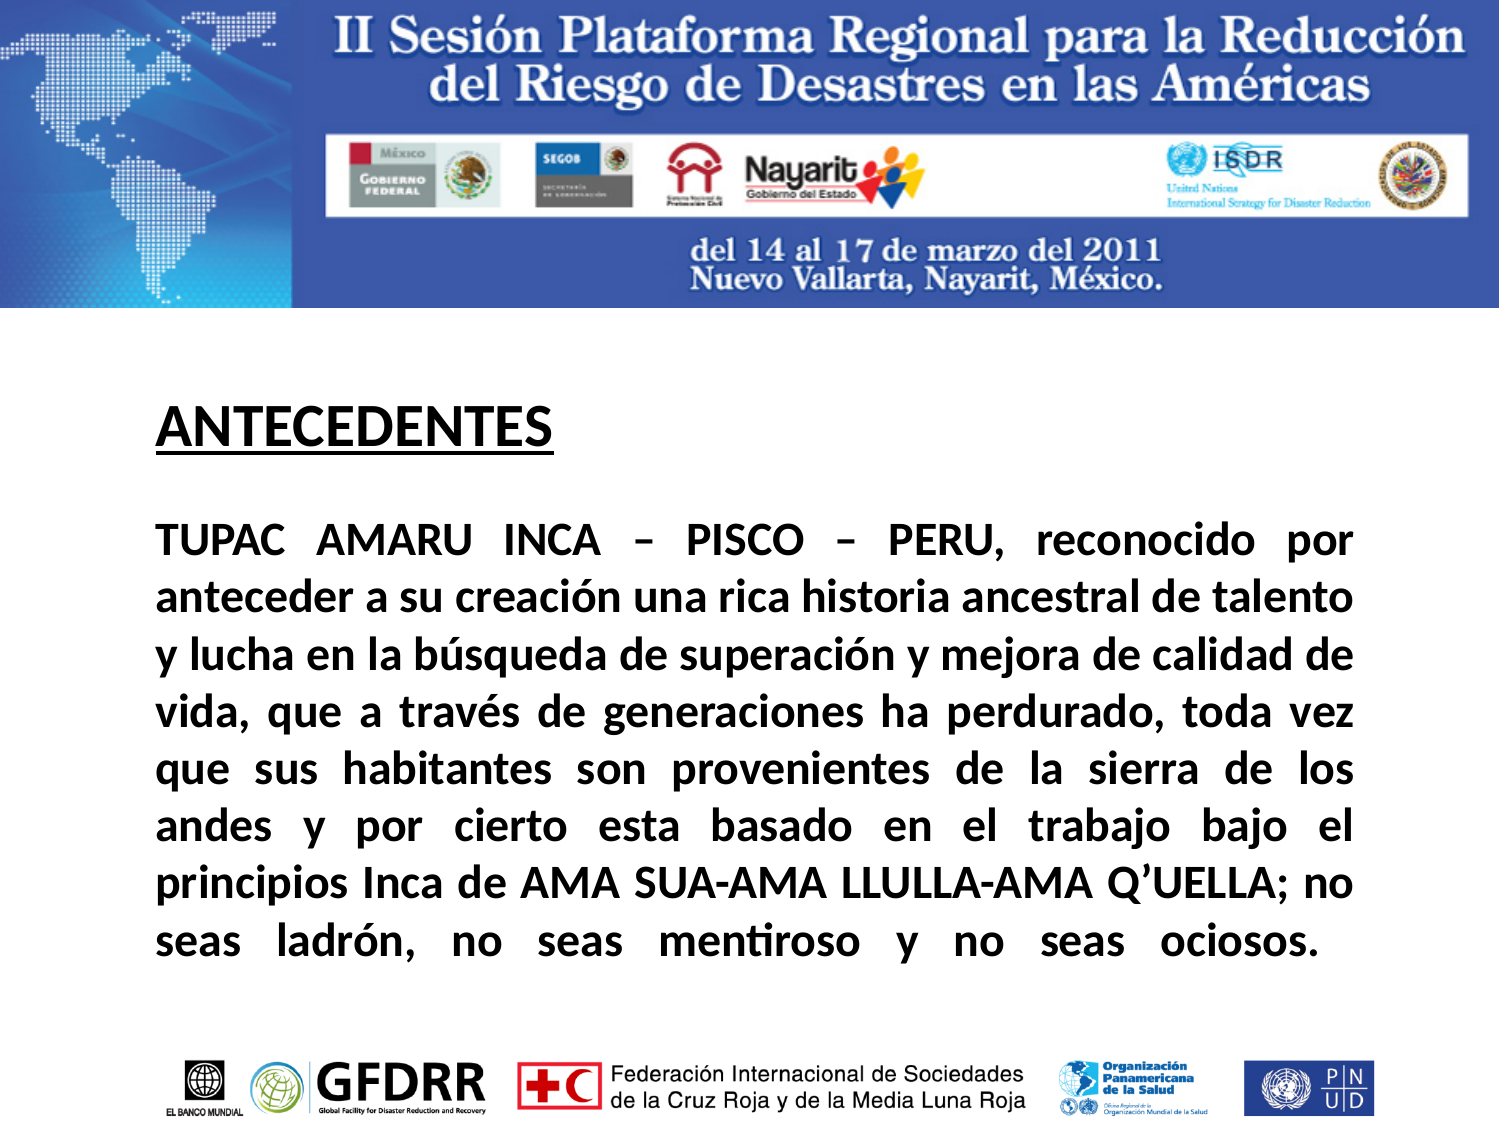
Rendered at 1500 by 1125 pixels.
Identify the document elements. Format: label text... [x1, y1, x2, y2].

picture [0, 0, 1499, 308]
picture [128, 1048, 1404, 1125]
title ANTECEDENTES TUPAC AMARU INCA – PISCO – PERU, reconocido por anteceder a su creación una rica historia ancestral de talento y lucha en la búsqueda de superación y mejora de calidad de vida, que a través de generaciones ha perdurado, toda vez que sus habitantes son provenientes de la sierra de los andes y por cierto esta basado en el trabajo bajo el principios Inca de AMA SUA-AMA LLULLA-AMA Q’UELLA; no seas ladrón, no seas mentiroso y no seas ociosos. [140, 375, 1372, 1034]
